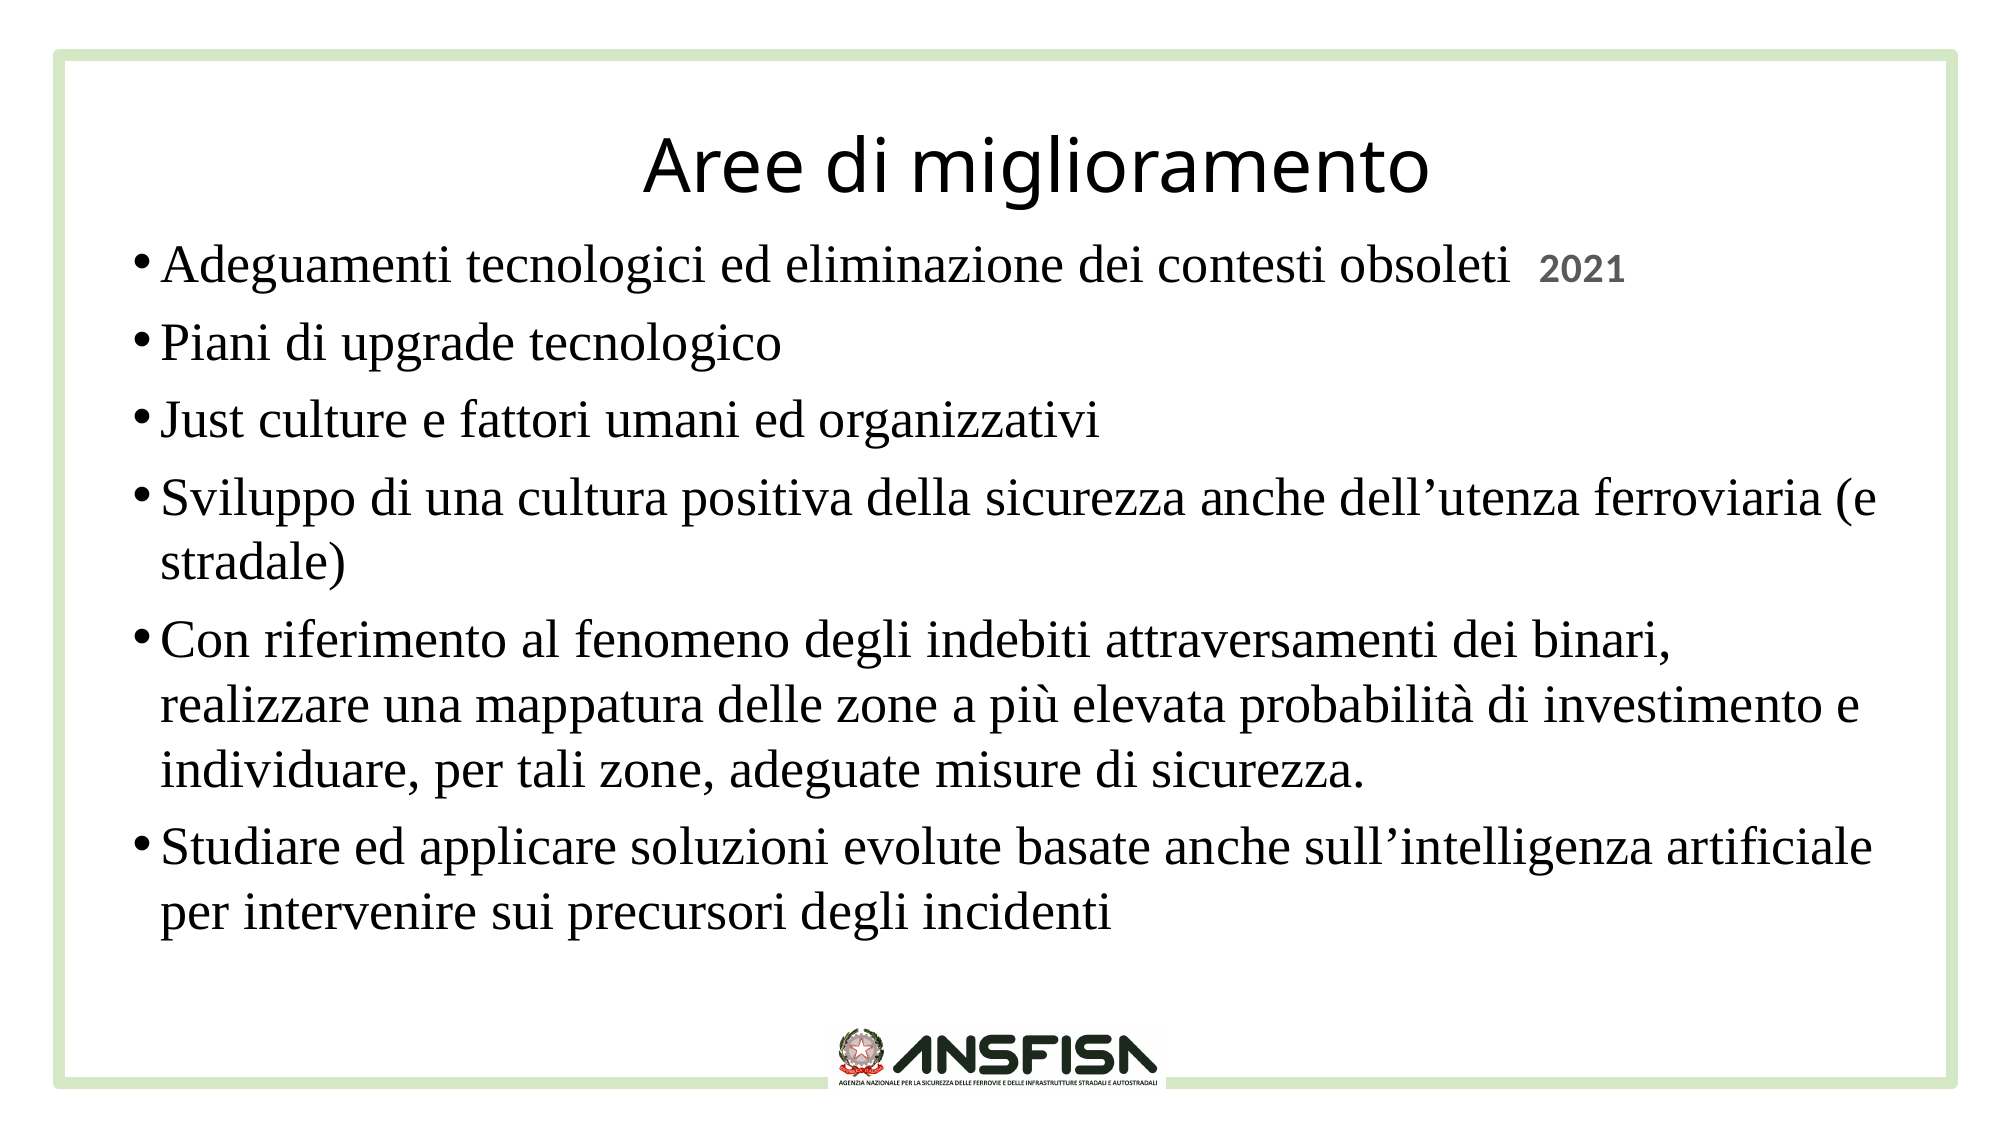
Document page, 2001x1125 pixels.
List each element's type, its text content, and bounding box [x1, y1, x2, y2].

text_box Adeguamenti tecnologici ed eliminazione dei contesti obsoleti Piani di upgrade tecnologico Just culture e fattori umani ed organizzativi Sviluppo di una cultura positiva della sicurezza anche dell’utenza ferroviaria (e stradale) Con riferimento al fenomeno degli indebiti attraversamenti dei binari, realizzare una mappatura delle zone a più elevata probabilità di investimento e individuare, per tali zone, adeguate misure di sicurezza. Studiare ed applicare soluzioni evolute basate anche sull’intelligenza artificiale per intervenire sui precursori degli incidenti [117, 221, 1901, 948]
picture [828, 1028, 1166, 1091]
chart [1259, 221, 1883, 790]
title Aree di miglioramento [76, 59, 2000, 278]
